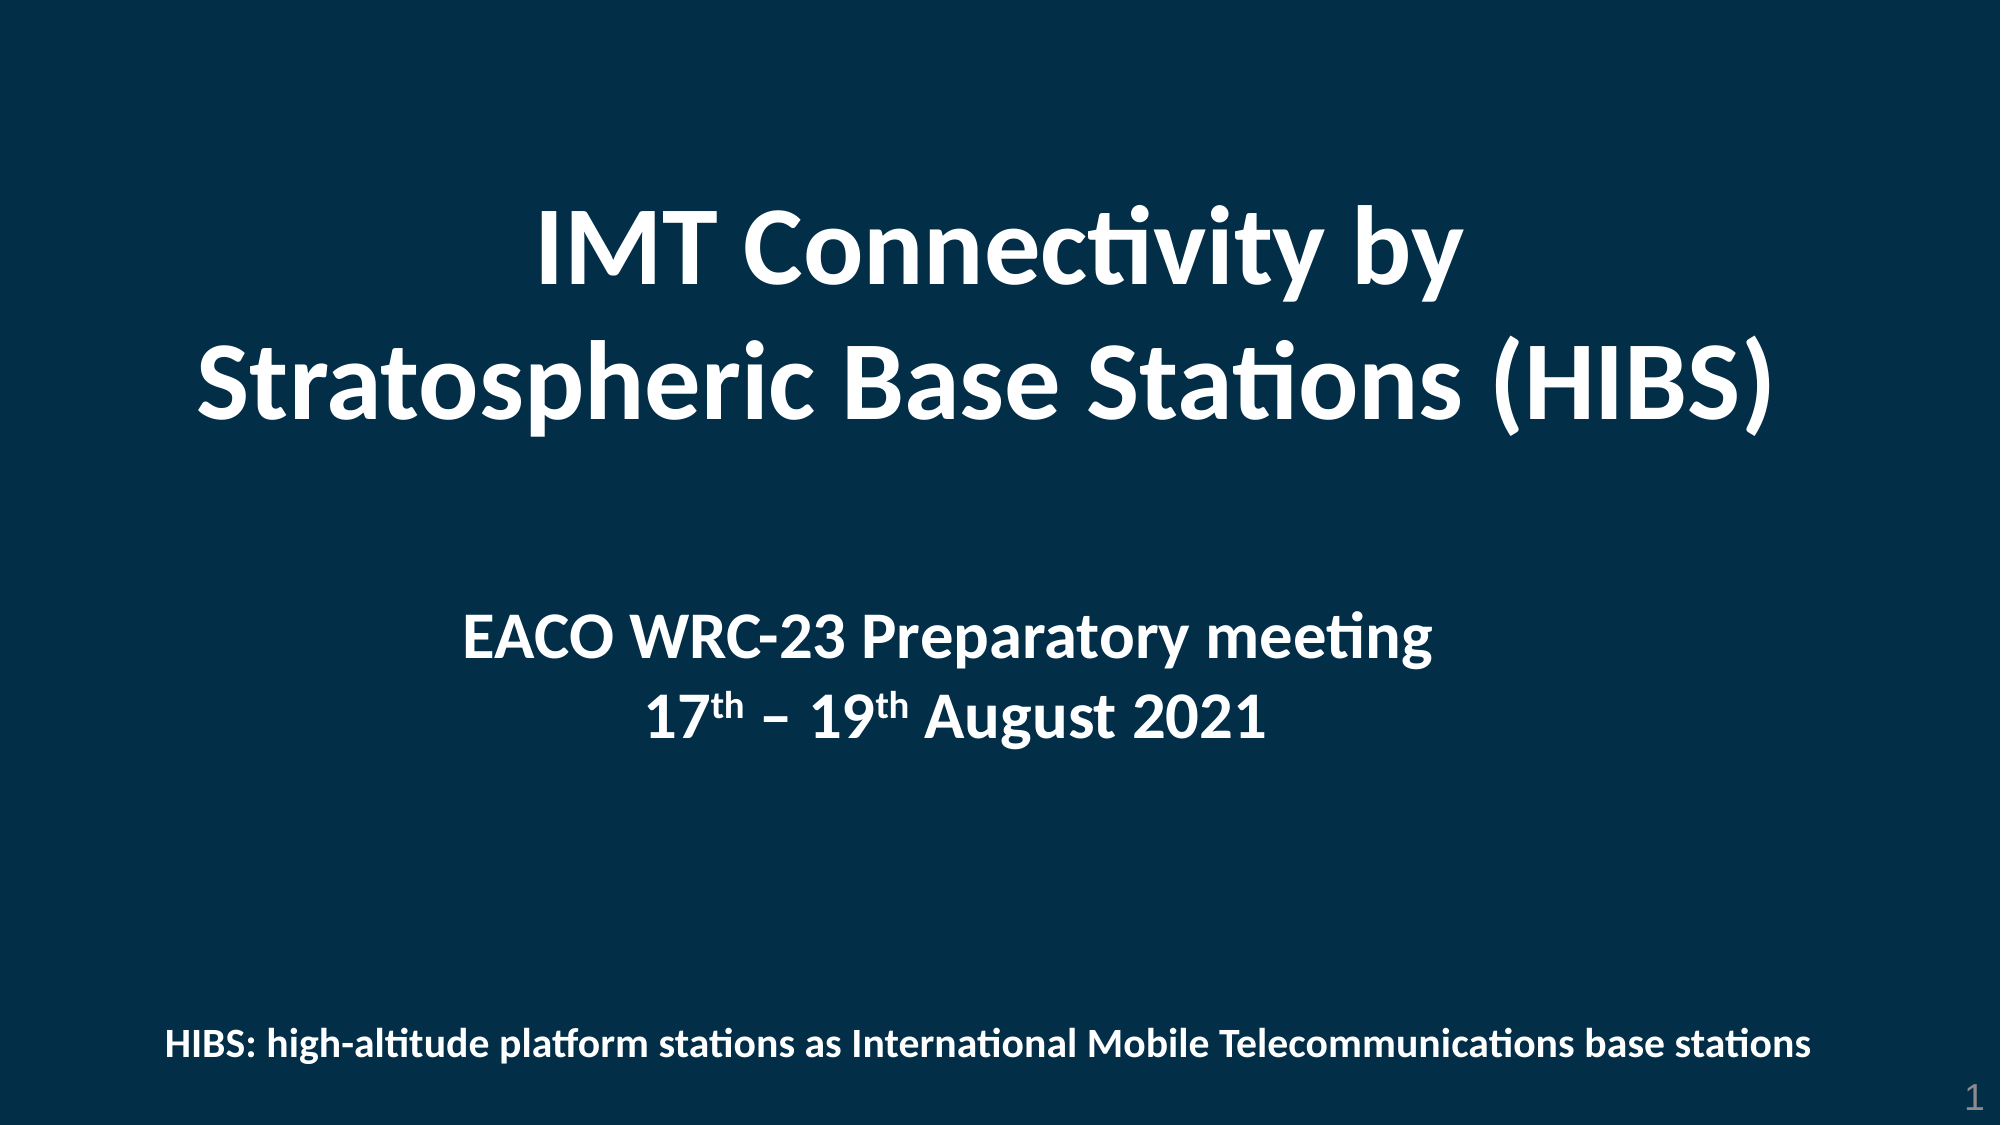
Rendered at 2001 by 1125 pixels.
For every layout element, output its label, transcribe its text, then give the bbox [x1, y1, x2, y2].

text_box IMT Connectivity by Stratospheric Base Stations (HIBS) [44, 164, 1956, 449]
text_box HIBS: high-altitude platform stations as International Mobile Telecommunications base stations [150, 1008, 1929, 1074]
text_box EACO WRC-23 Preparatory meeting 17th – 19th August 2021 [0, 584, 1912, 760]
